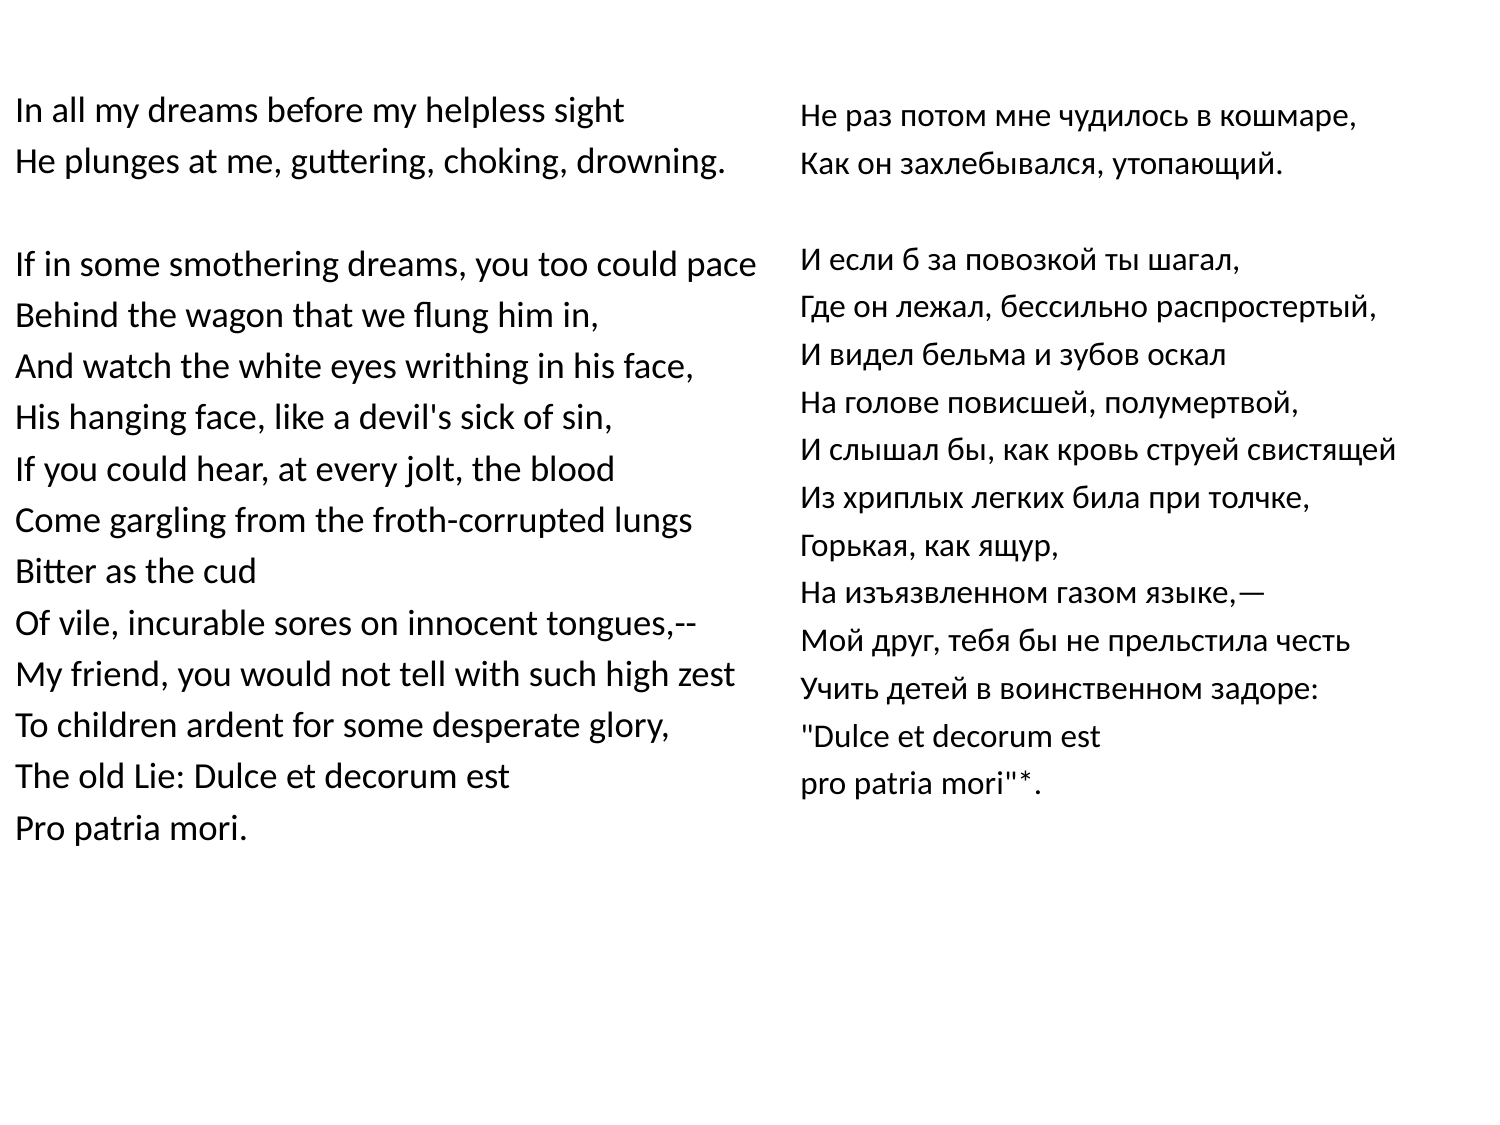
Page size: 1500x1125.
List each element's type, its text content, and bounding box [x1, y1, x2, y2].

list Не раз потом мне чудилось в кошмаре, Как он захлебывался, утопающий. И если б за повозкой ты шагал, Где он лежал, бессильно распростертый, И видел бельма и зубов оскал На голове повисшей, полумертвой, И слышал бы, как кровь струей свистящей Из хриплых легких била при толчке, Горькая, как ящур, На изъязвленном газом языке,— Мой друг, тебя бы не прельстила честь Учить детей в воинственном задоре: "Dulce et decorum est pro patria mori"*. [785, 78, 1500, 835]
list In all my dreams before my helpless sight He plunges at me, guttering, choking, drowning. If in some smothering dreams, you too could pace Behind the wagon that we flung him in, And watch the white eyes writhing in his face, His hanging face, like a devil's sick of sin, If you could hear, at every jolt, the blood Come gargling from the froth-corrupted lungs Bitter as the cud Of vile, incurable sores on innocent tongues,-- My friend, you would not tell with such high zest To children ardent for some desperate glory, The old Lie: Dulce et decorum est Pro patria mori. [0, 78, 809, 894]
